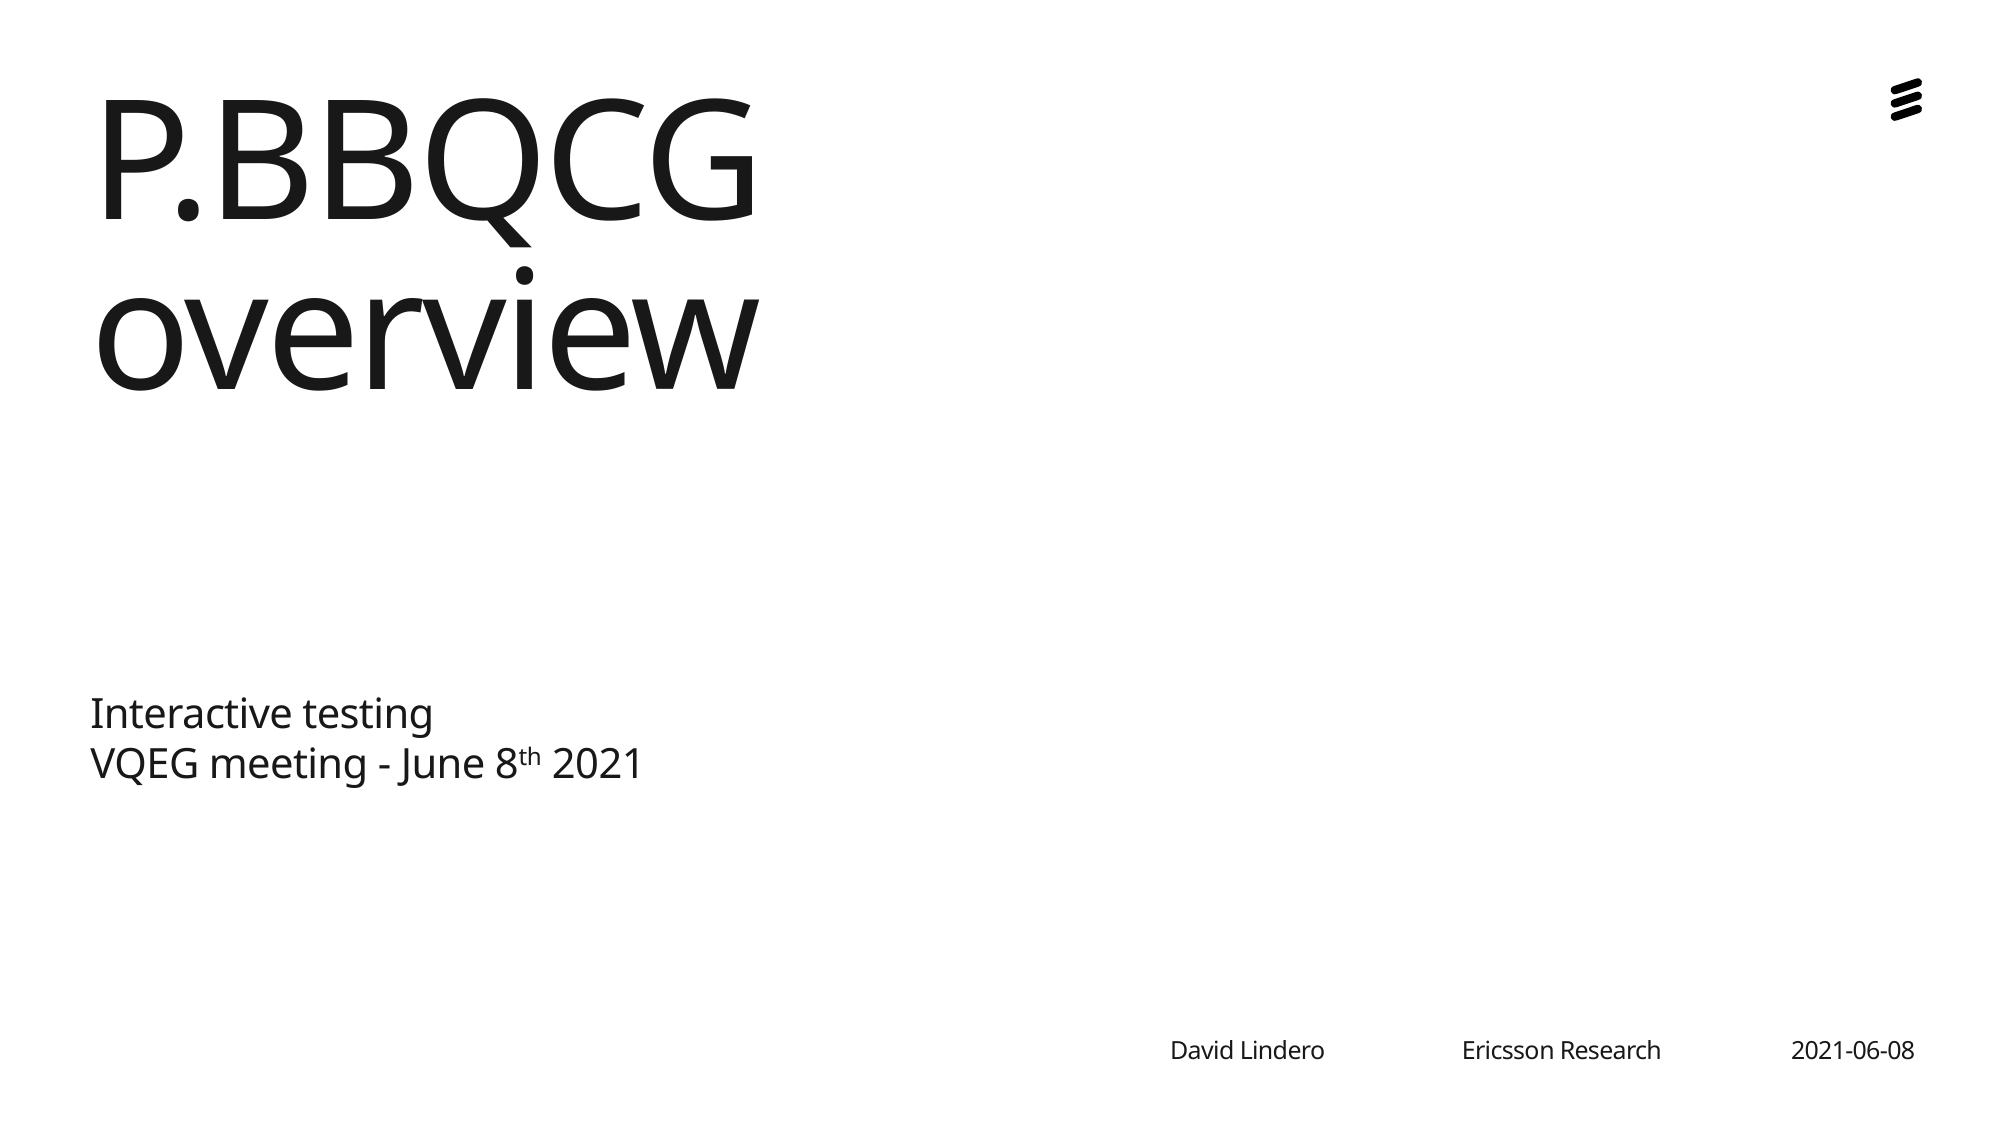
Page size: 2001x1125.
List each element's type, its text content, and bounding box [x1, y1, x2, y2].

list 2021-06-08 [1773, 1027, 1922, 1071]
subtitle Interactive testing VQEG meeting - June 8th 2021 [78, 680, 977, 1024]
list Ericsson Research [1349, 1027, 1763, 1071]
title P.BBQCG overview [78, 77, 1450, 646]
list David Lindero [1023, 1027, 1338, 1071]
